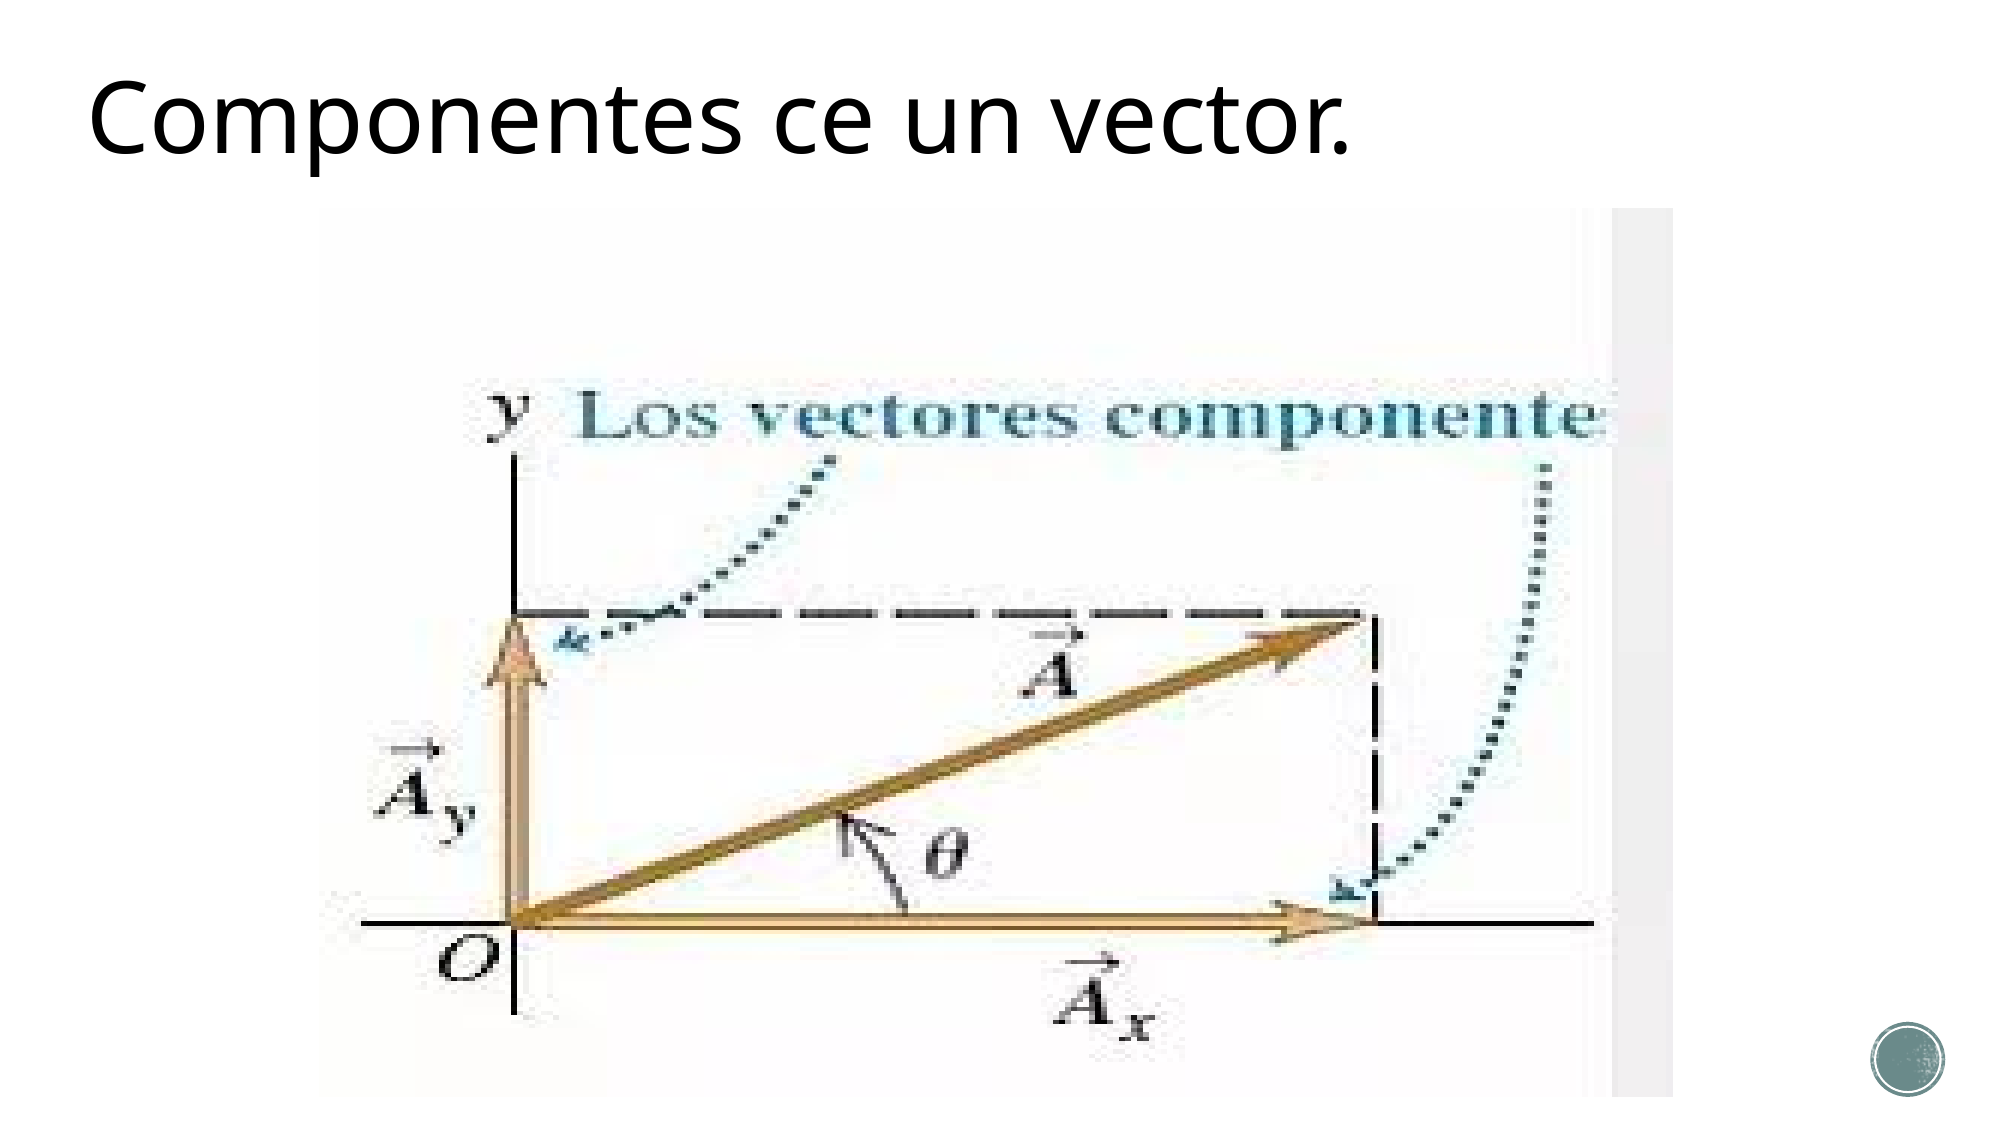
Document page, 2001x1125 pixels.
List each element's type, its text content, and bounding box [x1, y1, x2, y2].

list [324, 213, 1668, 1094]
title Componentes ce un vector. [71, 33, 1722, 209]
